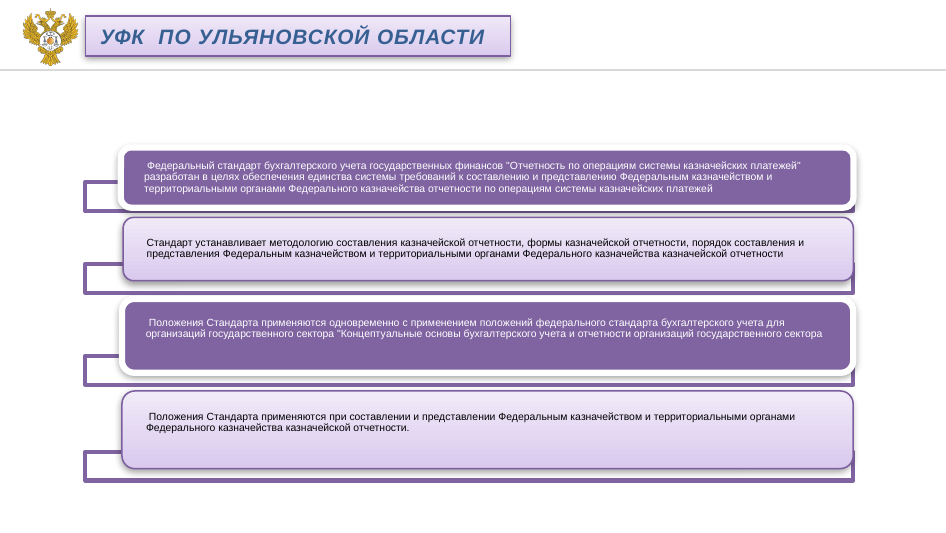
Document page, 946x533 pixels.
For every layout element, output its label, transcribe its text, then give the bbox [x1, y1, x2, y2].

text_box Уфк по ульяновской области [85, 15, 511, 57]
text_box [22, 8, 79, 66]
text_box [85, 115, 854, 504]
